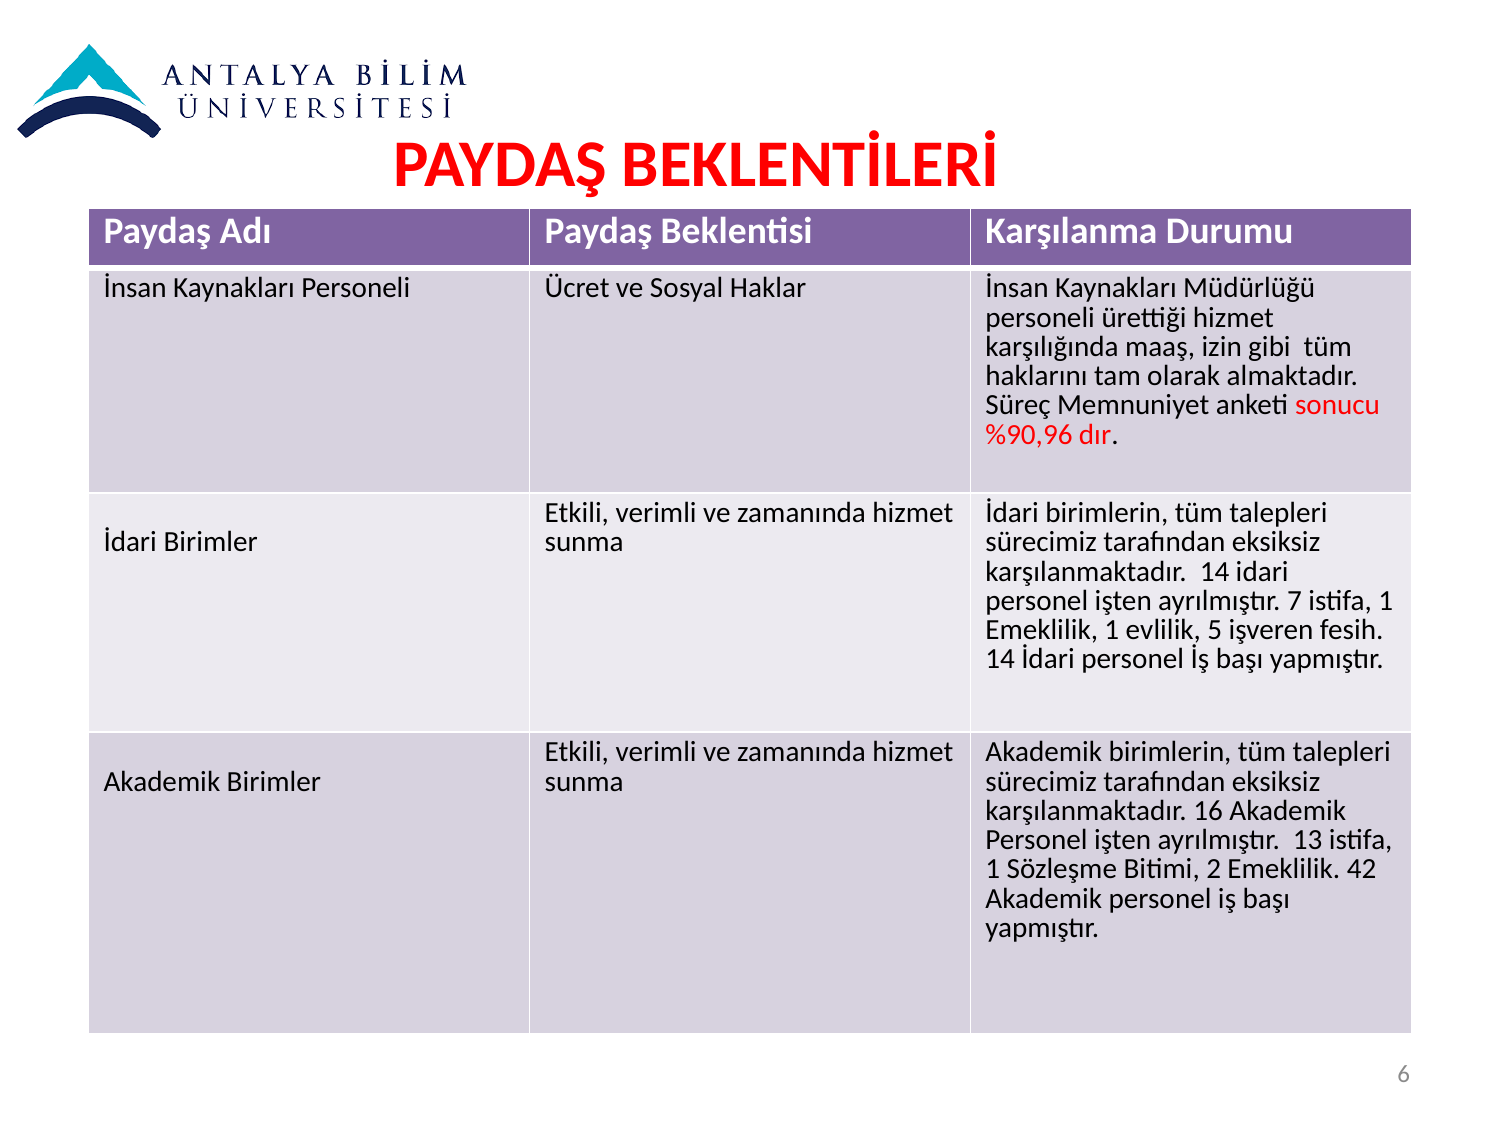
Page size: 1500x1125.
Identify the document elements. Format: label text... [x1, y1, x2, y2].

table_cell Akademik Birimler [89, 711, 529, 1010]
table_header Paydaş Beklentisi [530, 209, 970, 261]
table_header Karşılanma Durumu [971, 209, 1411, 261]
picture [17, 42, 467, 138]
table_cell Etkili, verimli ve zamanında hizmet sunma [530, 471, 970, 709]
text_box PAYDAŞ BEKLENTİLERİ [206, 112, 1187, 207]
table_cell İdari birimlerin, tüm talepleri sürecimiz tarafından eksiksiz karşılanmaktadır. 14 idari personel işten ayrılmıştır. 7 istifa, 1 Emeklilik, 1 evlilik, 5 işveren fesih. 14 İdari personel İş başı yapmıştır. [971, 471, 1411, 709]
table_cell İnsan Kaynakları Personeli [89, 266, 529, 470]
slide_number 6 [1074, 1042, 1425, 1103]
table_cell Ücret ve Sosyal Haklar [530, 266, 970, 470]
table_cell Akademik birimlerin, tüm talepleri sürecimiz tarafından eksiksiz karşılanmaktadır. 16 Akademik Personel işten ayrılmıştır. 13 istifa, 1 Sözleşme Bitimi, 2 Emeklilik. 42 Akademik personel iş başı yapmıştır. [971, 711, 1411, 1010]
table_cell İdari Birimler [89, 471, 529, 709]
table_cell İnsan Kaynakları Müdürlüğü personeli ürettiği hizmet karşılığında maaş, izin gibi tüm haklarını tam olarak almaktadır. Süreç Memnuniyet anketi sonucu %90,96 dır. [971, 266, 1411, 470]
table_header Paydaş Adı [89, 209, 529, 261]
table_cell Etkili, verimli ve zamanında hizmet sunma [530, 711, 970, 1010]
